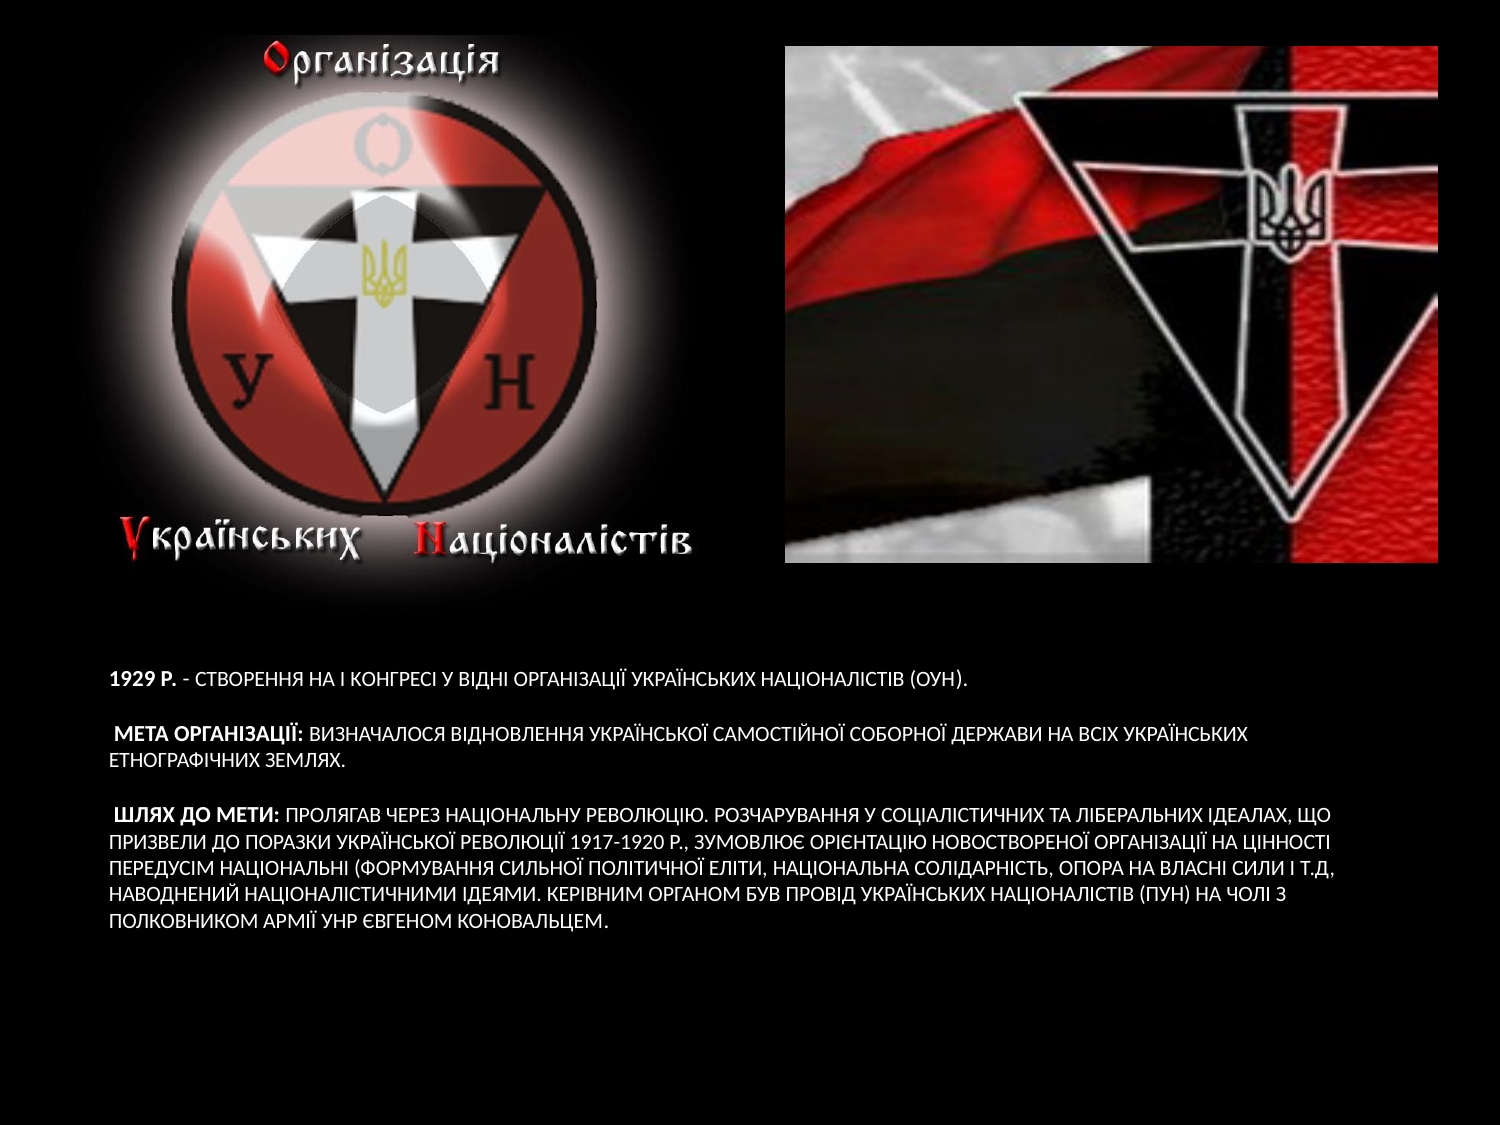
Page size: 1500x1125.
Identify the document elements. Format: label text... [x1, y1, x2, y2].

picture [784, 46, 1439, 563]
title 1929 р. - створення на I Kонгресі у Відні Організації Українських Націоналістів (ОУН). Мета організації: визначалося відновлення Української Самостійної Соборної Держави на всіх українських етнографічних землях. Шлях до мети: пролягав через національну революцію. Розчарування у соціалістичних та ліберальних ідеалах, що призвели до поразки української революції 1917-1920 р., зумовлює орієнтацію новоствореної організації на цінності передусім національні (формування сильної політичної еліти, національна солідарність, опора на власні сили і т.д, наводнений націоналістичними ідеями. Керівним органом був Провід Українських Націоналістів (ПУН) на чолі з полковником армії УНР Євгеном Коновальцем. [93, 656, 1418, 1012]
picture [0, 34, 782, 622]
